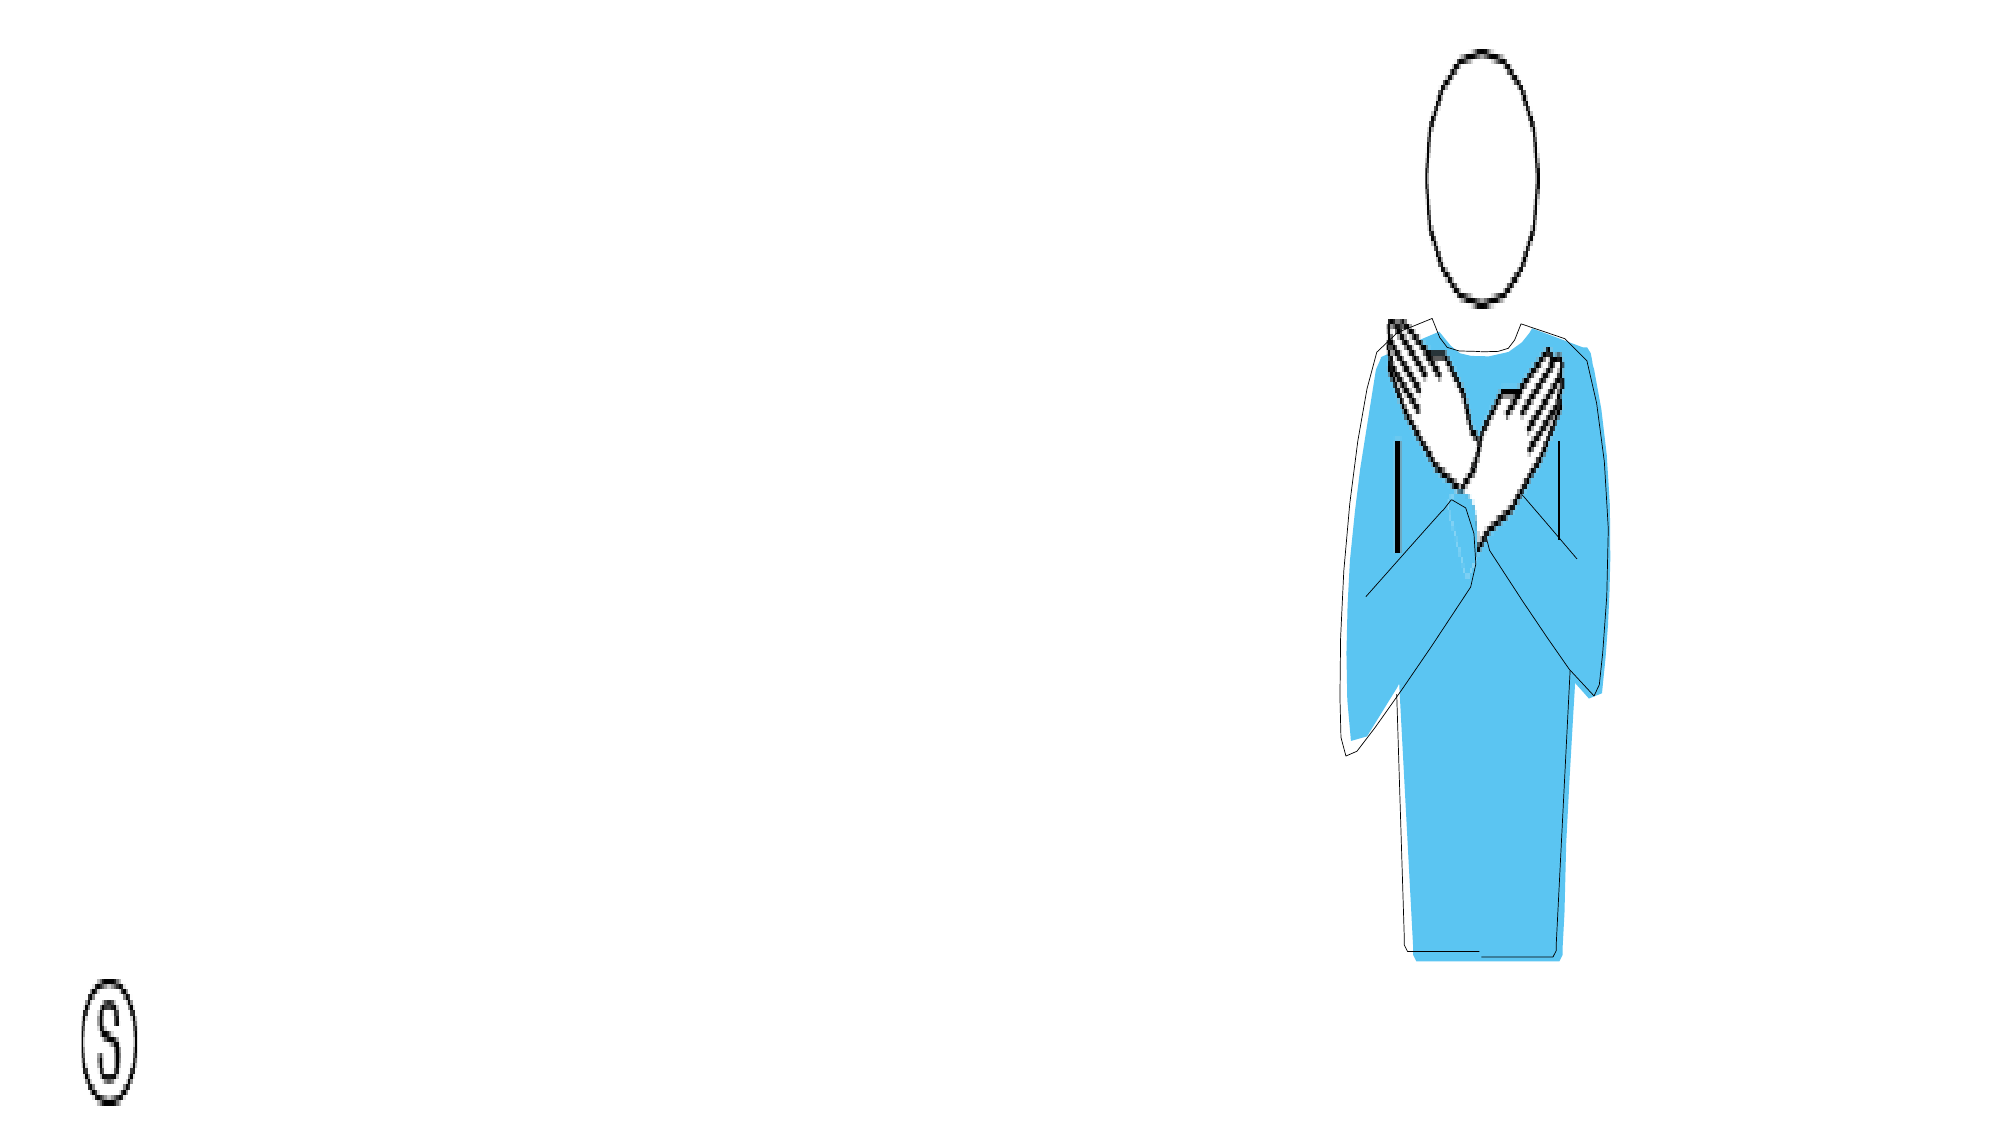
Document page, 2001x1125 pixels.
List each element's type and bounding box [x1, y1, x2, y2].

text_box [81, 49, 1611, 1106]
